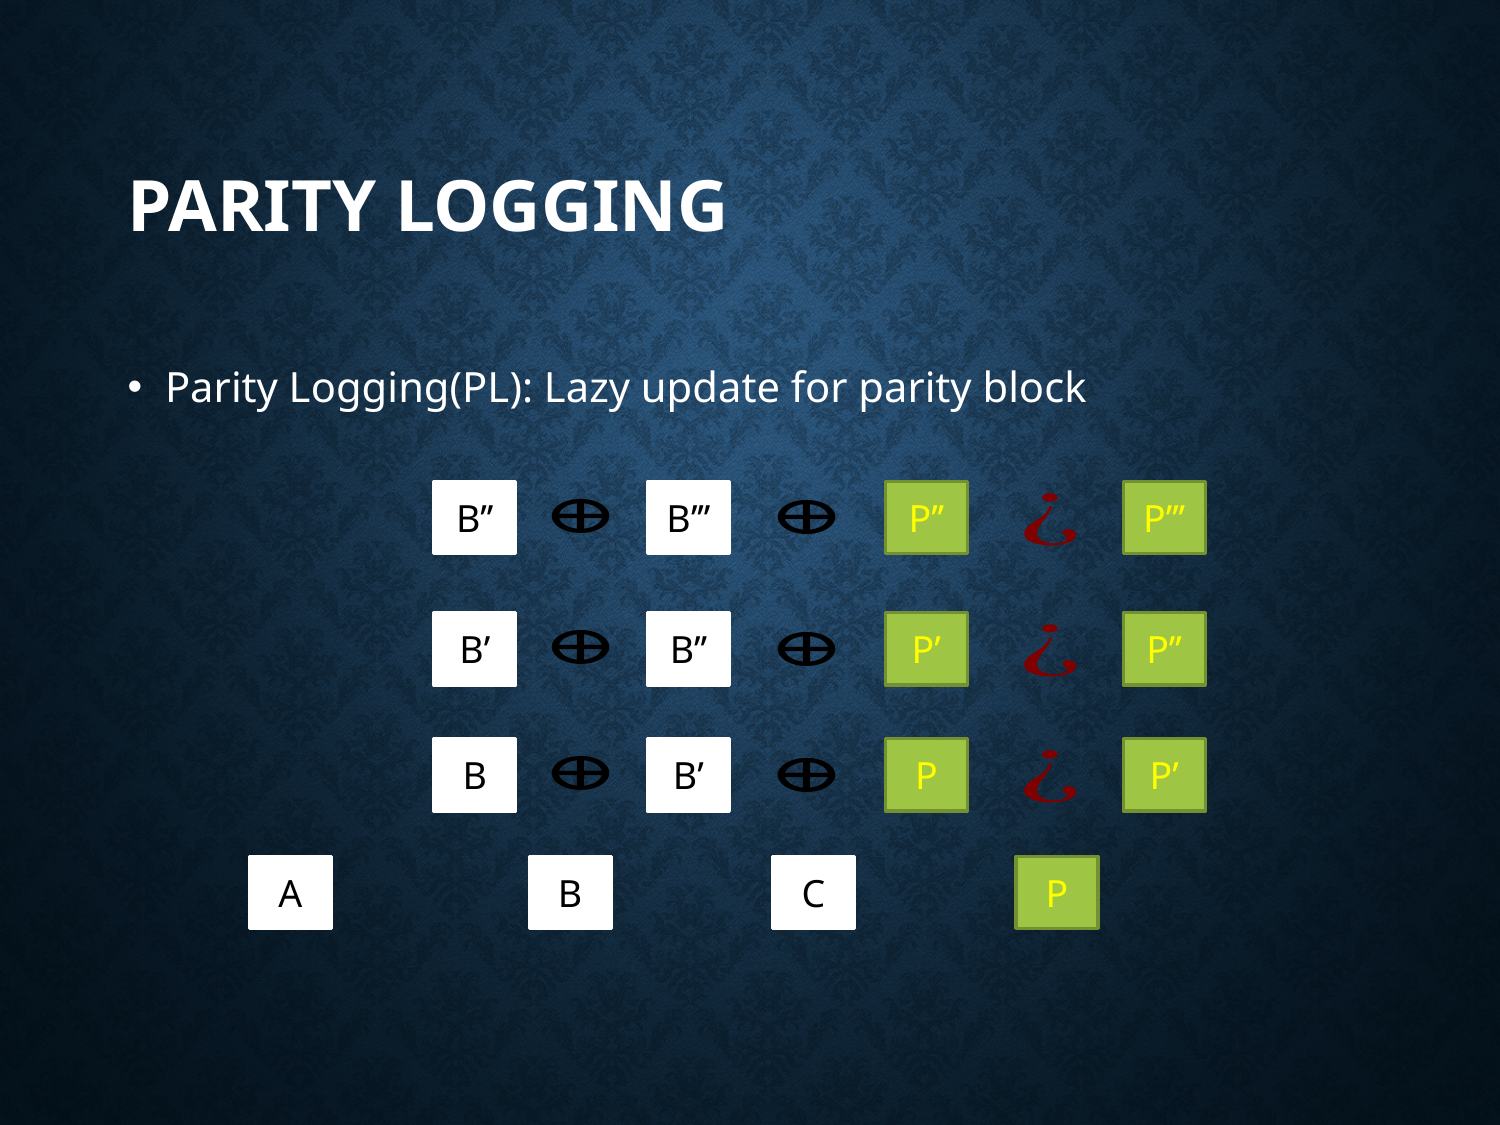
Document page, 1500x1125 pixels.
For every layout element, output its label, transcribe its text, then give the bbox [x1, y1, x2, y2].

text_box B’’ [646, 611, 731, 687]
text_box B’ [646, 737, 731, 813]
list Parity Logging(PL): Lazy update for parity block [112, 343, 1387, 950]
text_box P [884, 737, 969, 813]
text_box B [528, 855, 613, 930]
text_box B’’ [432, 480, 517, 555]
text_box P’’ [1122, 611, 1207, 687]
text_box B’ [432, 611, 517, 687]
text_box A [248, 855, 333, 930]
title Parity Logging [112, 99, 1387, 318]
text_box P’’ [884, 480, 969, 555]
text_box P’ [884, 611, 969, 687]
text_box P’’’ [1122, 480, 1207, 555]
text_box B [432, 737, 517, 813]
text_box B’’’ [646, 480, 731, 555]
text_box P [1014, 855, 1100, 930]
text_box P’ [1122, 737, 1207, 813]
text_box C [771, 855, 856, 930]
